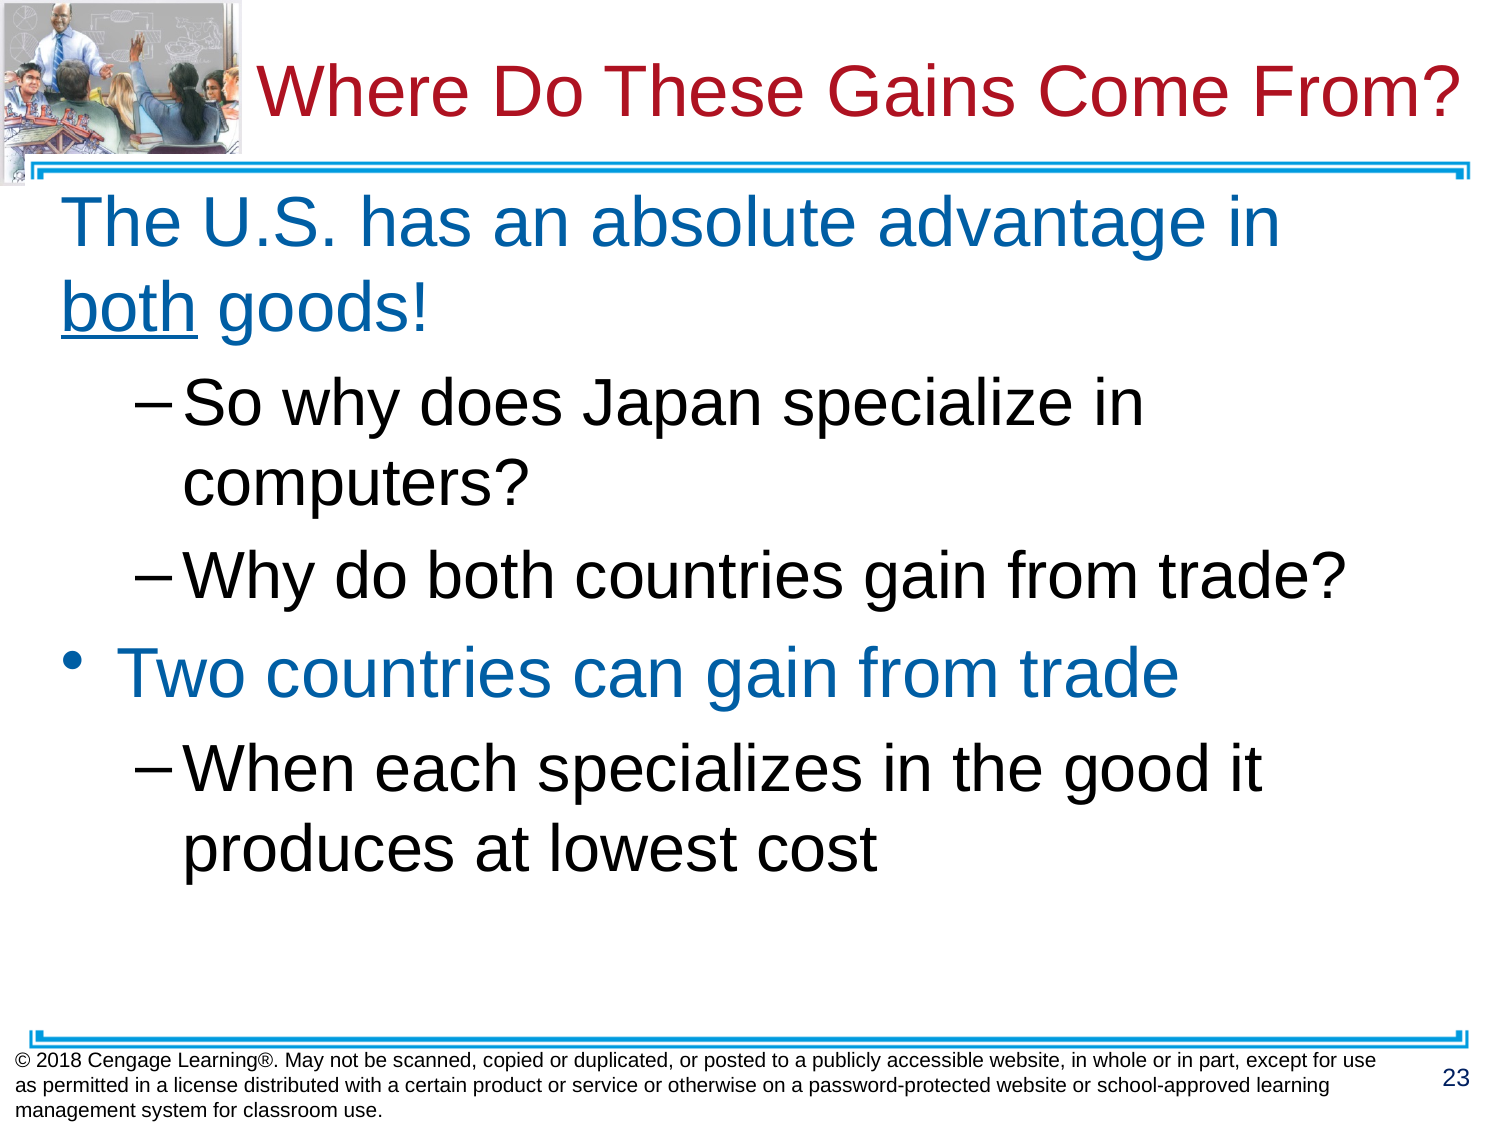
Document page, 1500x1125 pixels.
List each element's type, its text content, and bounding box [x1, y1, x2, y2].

slide_number 23 [1412, 1052, 1500, 1117]
footer © 2018 Cengage Learning®. May not be scanned, copied or duplicated, or posted to a publicly accessible website, in whole or in part, except for use as permitted in a license distributed with a certain product or service or otherwise on a password-protected website or school-approved learning management system for classroom use. [0, 1043, 1412, 1125]
title Where Do These Gains Come From? [219, 16, 1500, 158]
picture [25, 1024, 45, 1043]
list The U.S. has an absolute advantage in both goods! So why does Japan specialize in computers? Why do both countries gain from trade? Two countries can gain from trade When each specializes in the good it produces at lowest cost [45, 168, 1455, 1055]
picture [1455, 1024, 1475, 1053]
picture [0, 0, 1475, 186]
